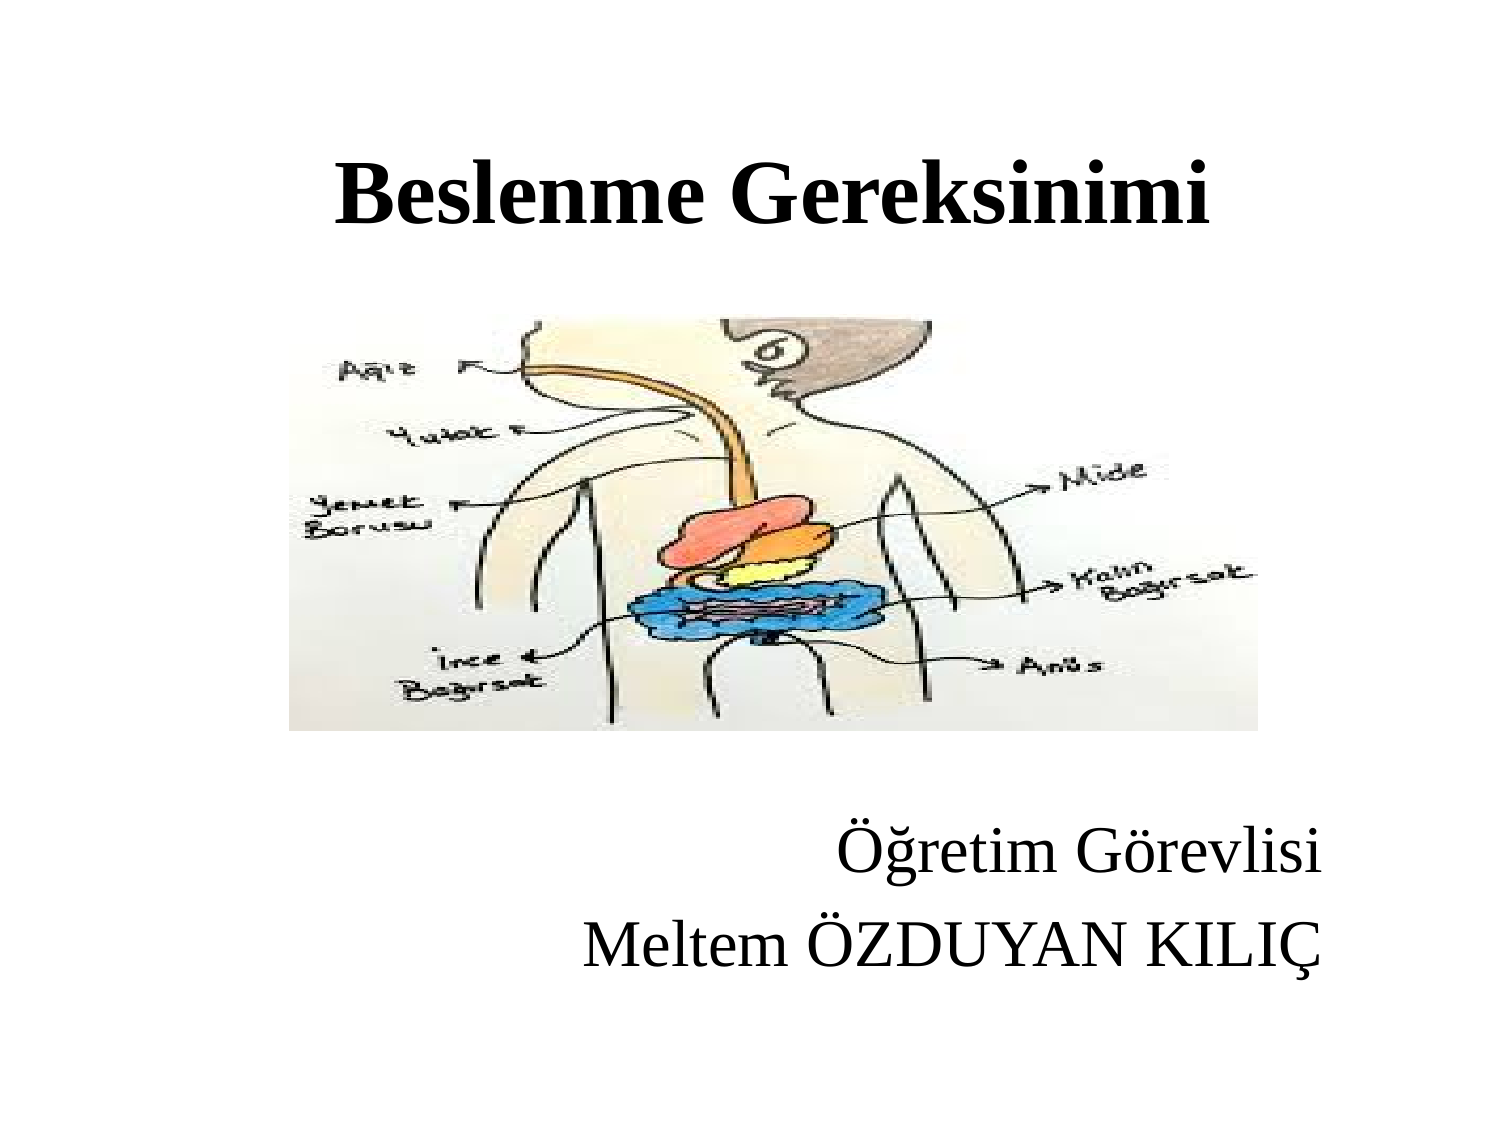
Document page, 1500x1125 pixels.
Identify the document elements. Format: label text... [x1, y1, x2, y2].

title Beslenme Gereksinimi [135, 66, 1411, 308]
subtitle Öğretim Görevlisi Meltem ÖZDUYAN KILIÇ [289, 798, 1340, 1028]
picture [288, 314, 1259, 731]
